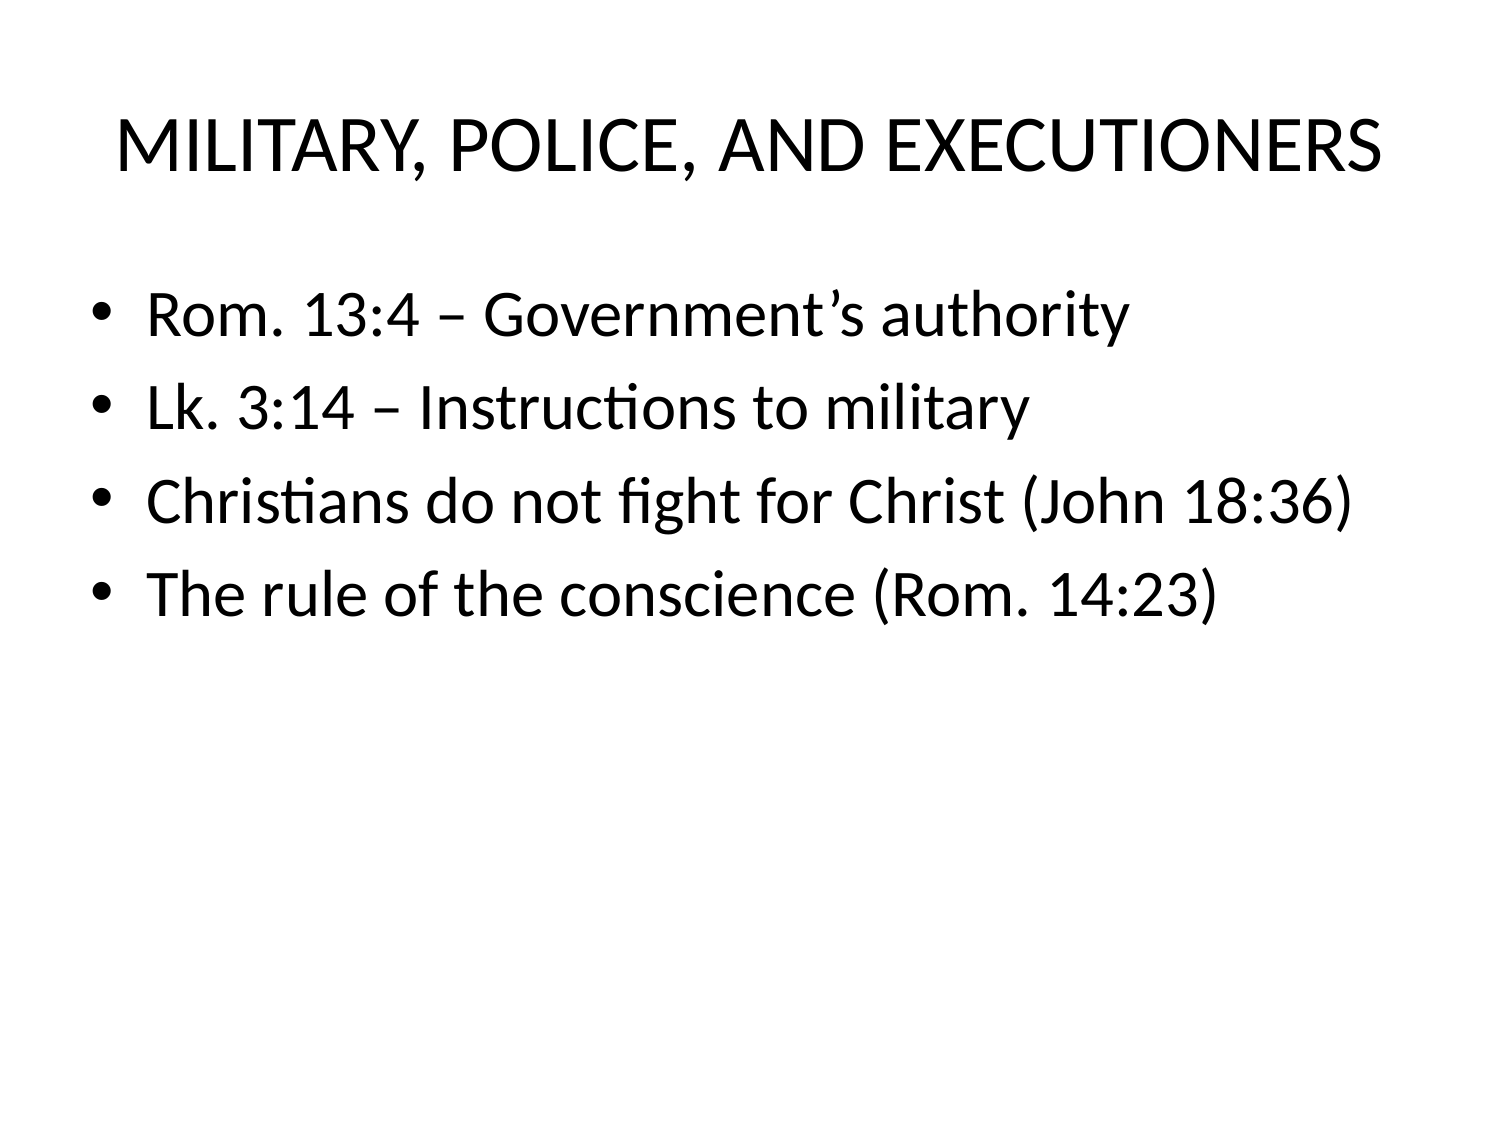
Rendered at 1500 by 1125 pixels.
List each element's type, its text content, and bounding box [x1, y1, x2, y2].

title MILITARY, POLICE, AND EXECUTIONERS [75, 45, 1425, 233]
list Rom. 13:4 – Government’s authority Lk. 3:14 – Instructions to military Christians do not fight for Christ (John 18:36) The rule of the conscience (Rom. 14:23) [75, 262, 1425, 1005]
